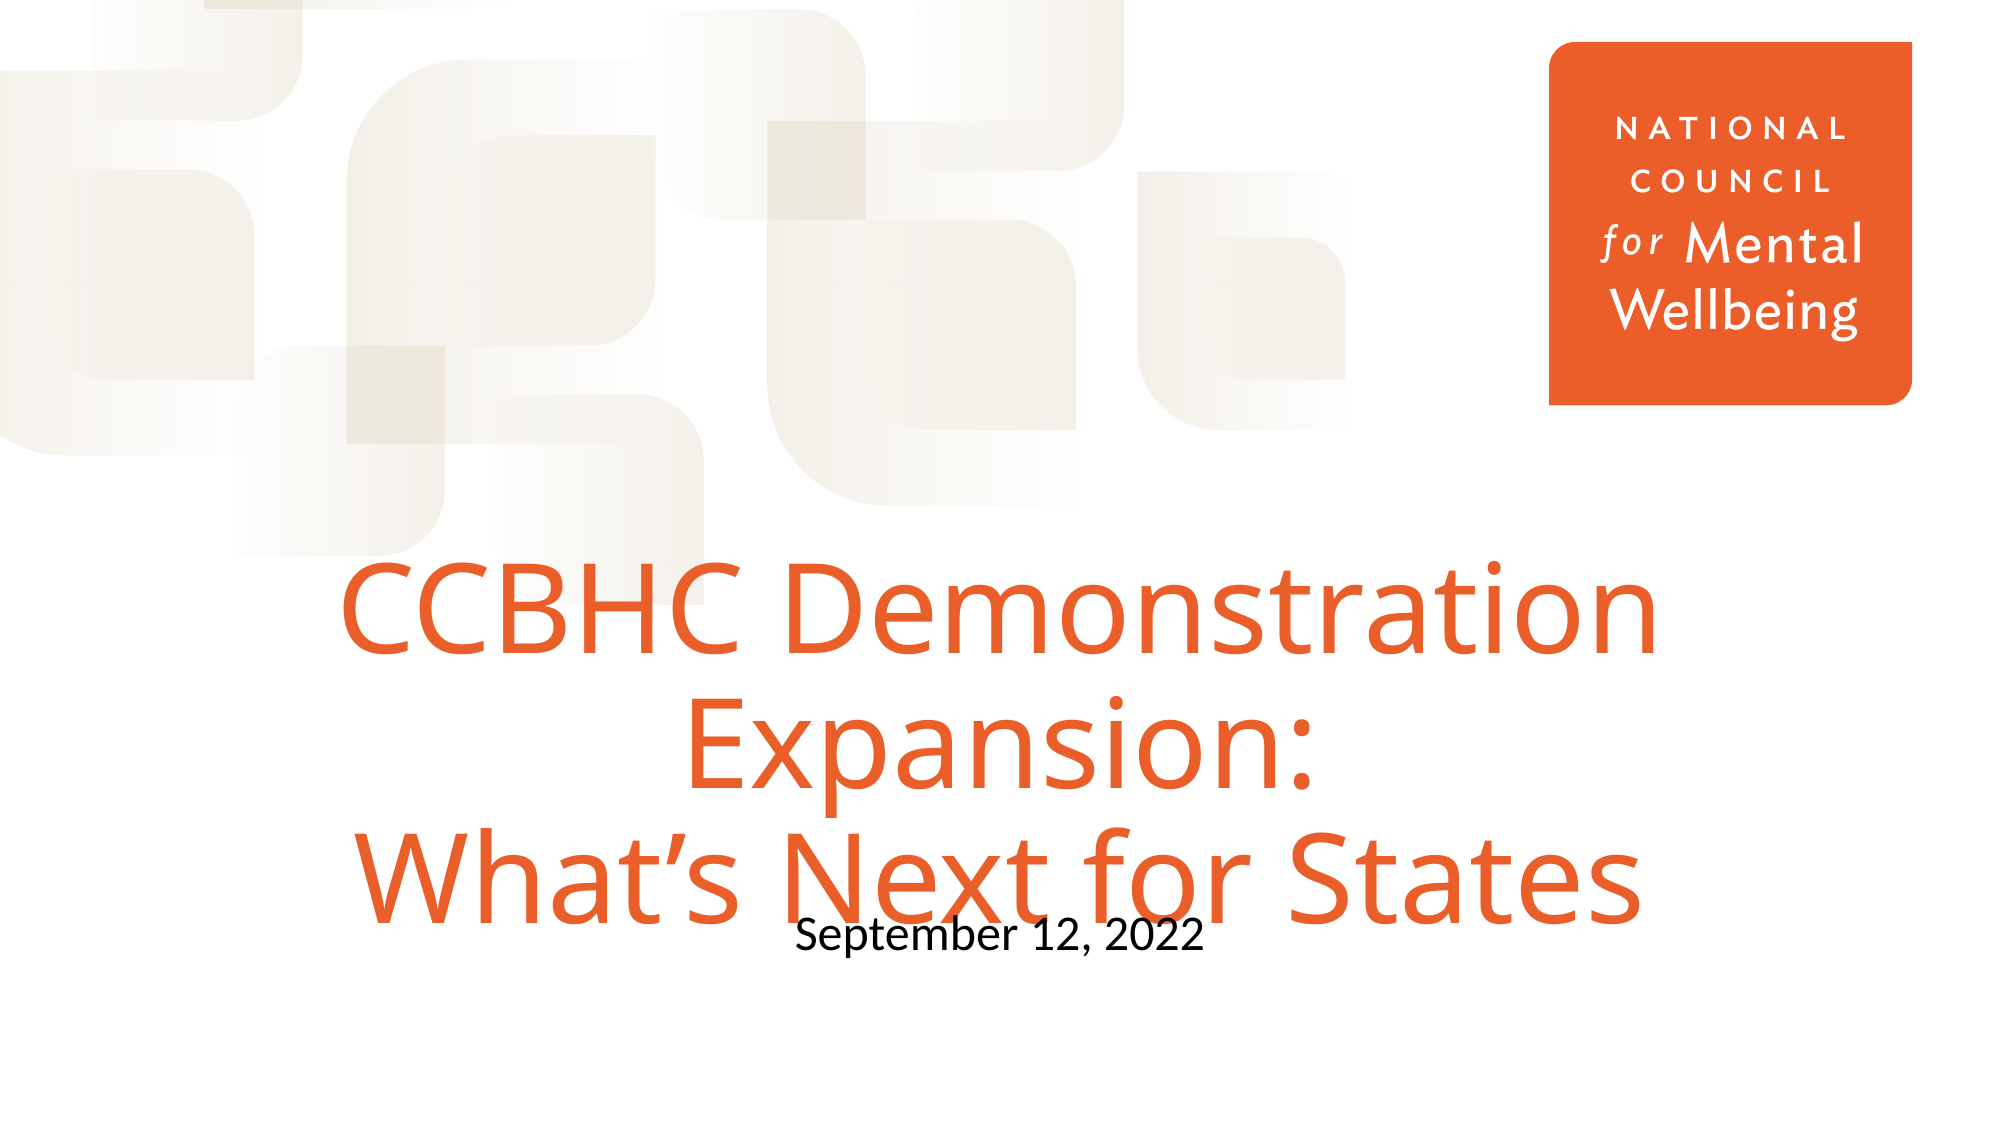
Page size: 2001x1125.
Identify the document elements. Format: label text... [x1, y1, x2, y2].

title CCBHC Demonstration Expansion: What’s Next for States [95, 538, 1904, 810]
subtitle September 12, 2022 [95, 892, 1904, 1066]
picture [0, 0, 2000, 1125]
